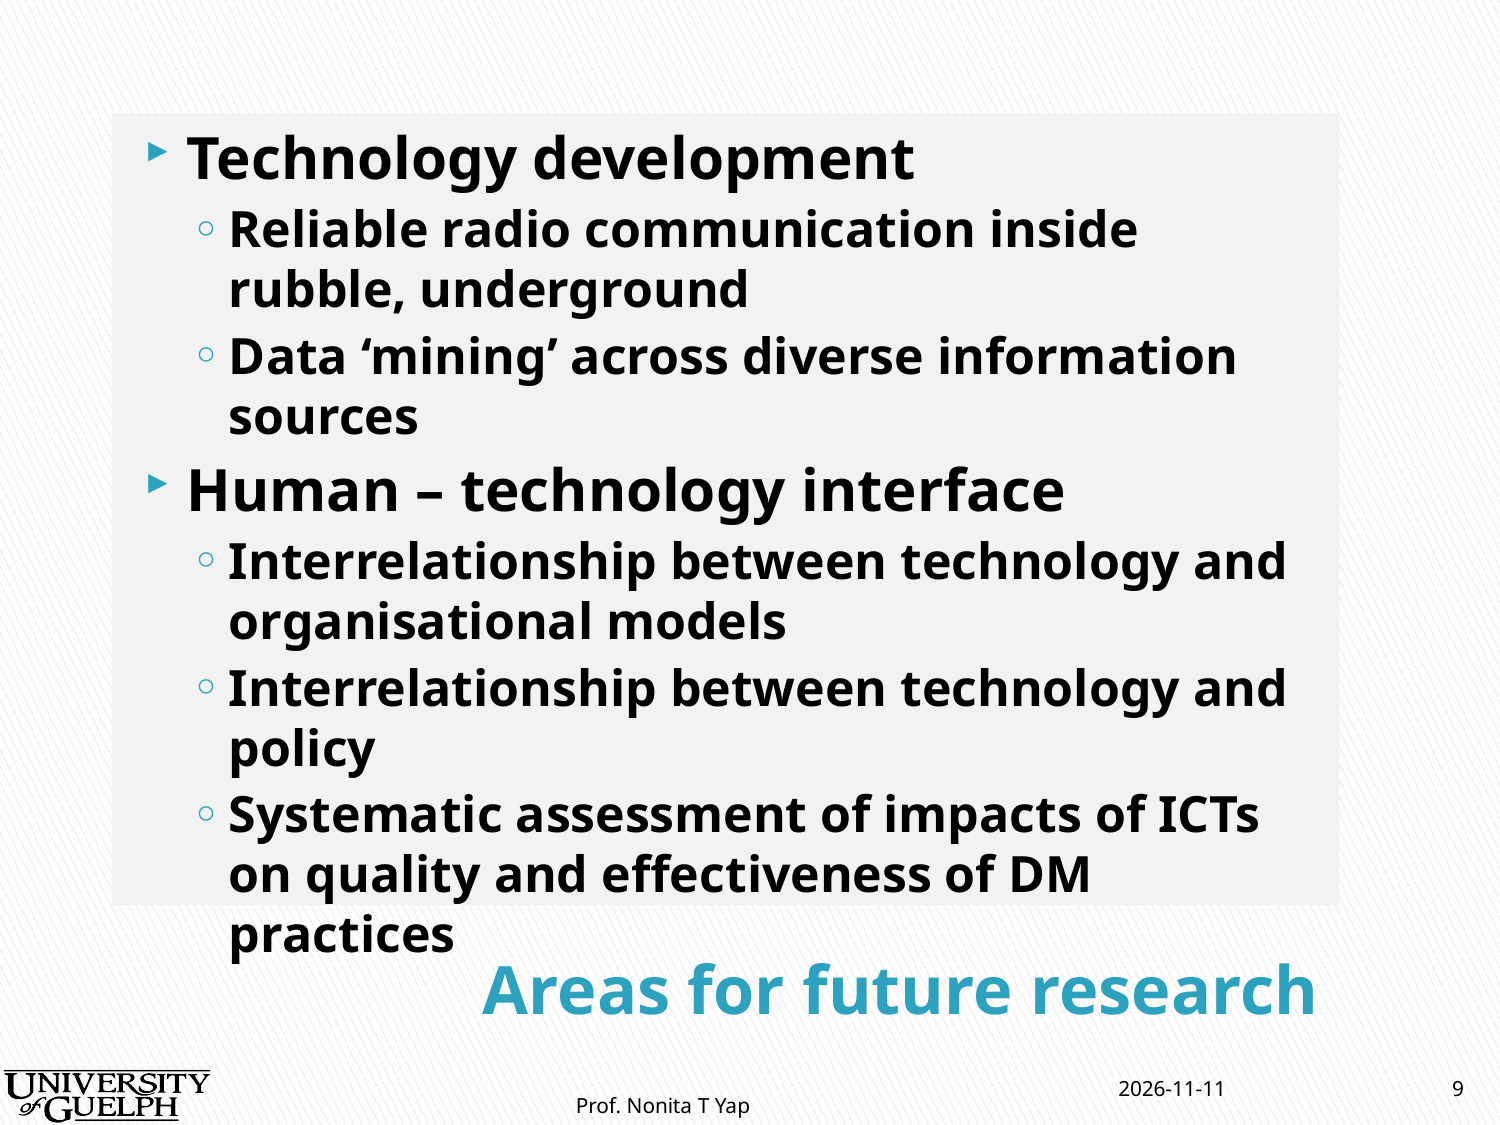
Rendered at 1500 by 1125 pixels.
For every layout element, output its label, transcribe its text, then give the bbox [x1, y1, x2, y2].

picture [0, 1067, 213, 1125]
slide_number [1103, 1051, 1418, 1112]
list Technology development Reliable radio communication inside rubble, underground Data ‘mining’ across diverse information sources Human – technology interface Interrelationship between technology and organisational models Interrelationship between technology and policy Systematic assessment of impacts of ICTs on quality and effectiveness of DM practices [112, 113, 1340, 905]
footer Prof. Nonita T Yap [561, 1082, 786, 1125]
slide_number 9 [1418, 1051, 1479, 1112]
title Areas for future research [123, 940, 1352, 1016]
